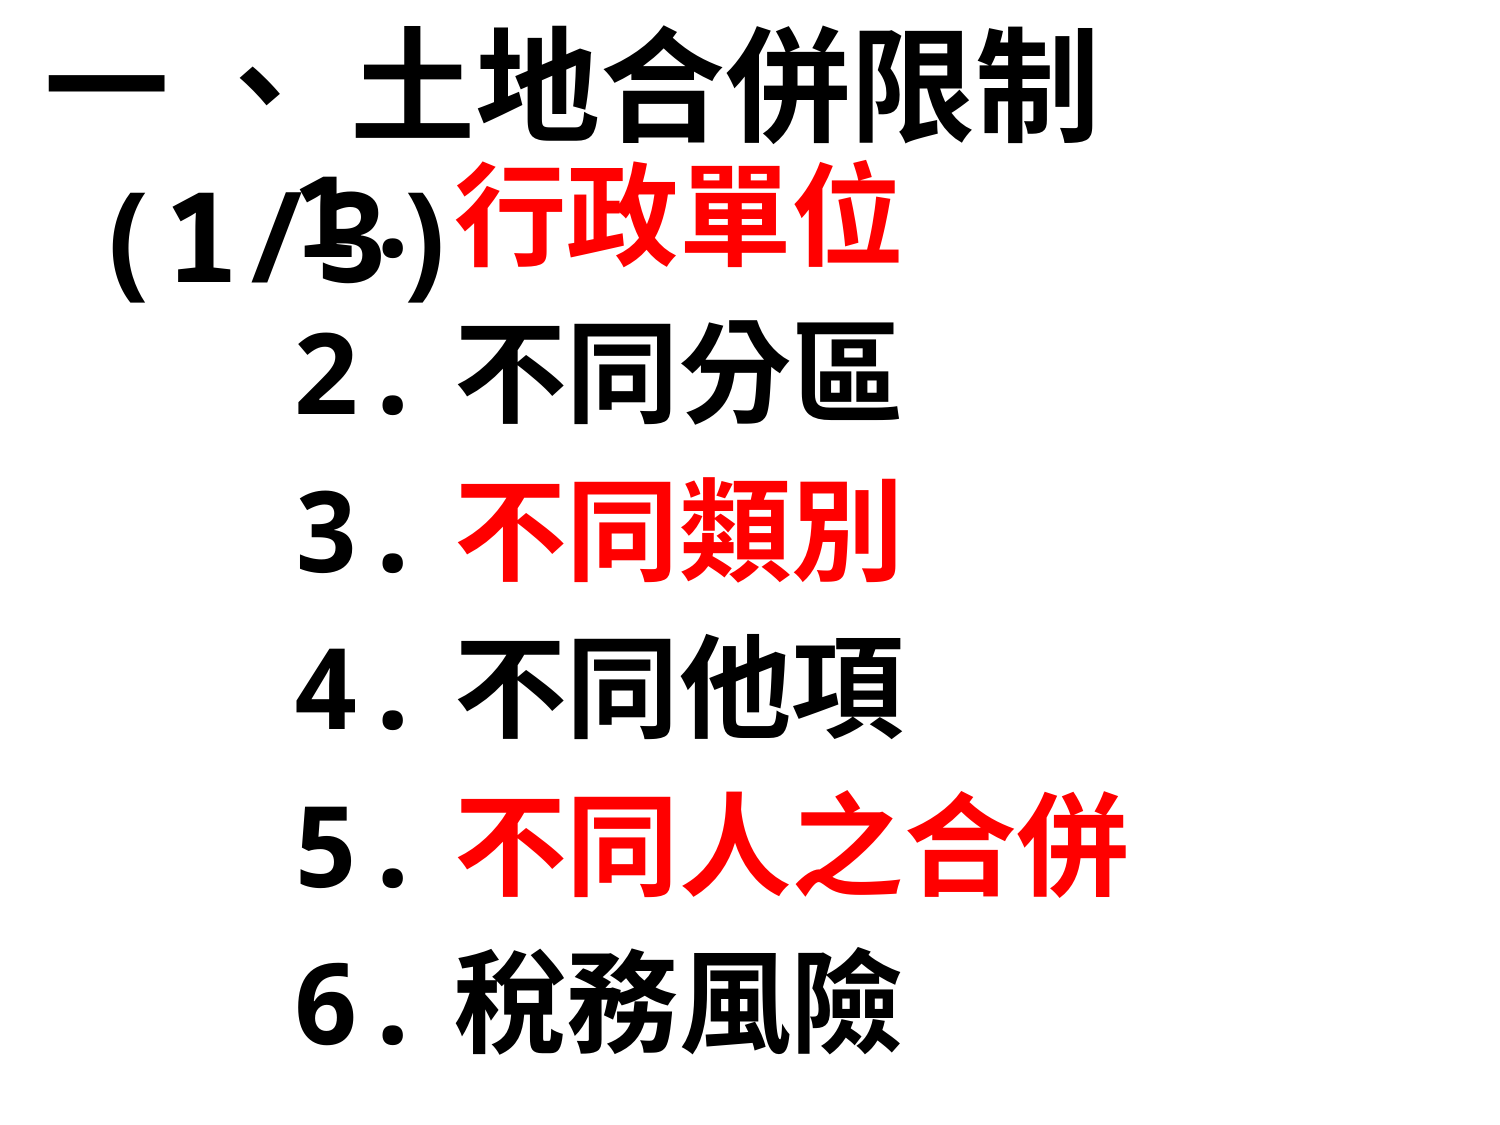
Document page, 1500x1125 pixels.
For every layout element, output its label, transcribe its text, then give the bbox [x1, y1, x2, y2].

text_box 1.行政單位 2.不同分區 3.不同類別 4.不同他項 5.不同人之合併 6.稅務風險 [277, 137, 1152, 1071]
text_box 一 、 土地合併限制(1/3) [29, 0, 1500, 118]
